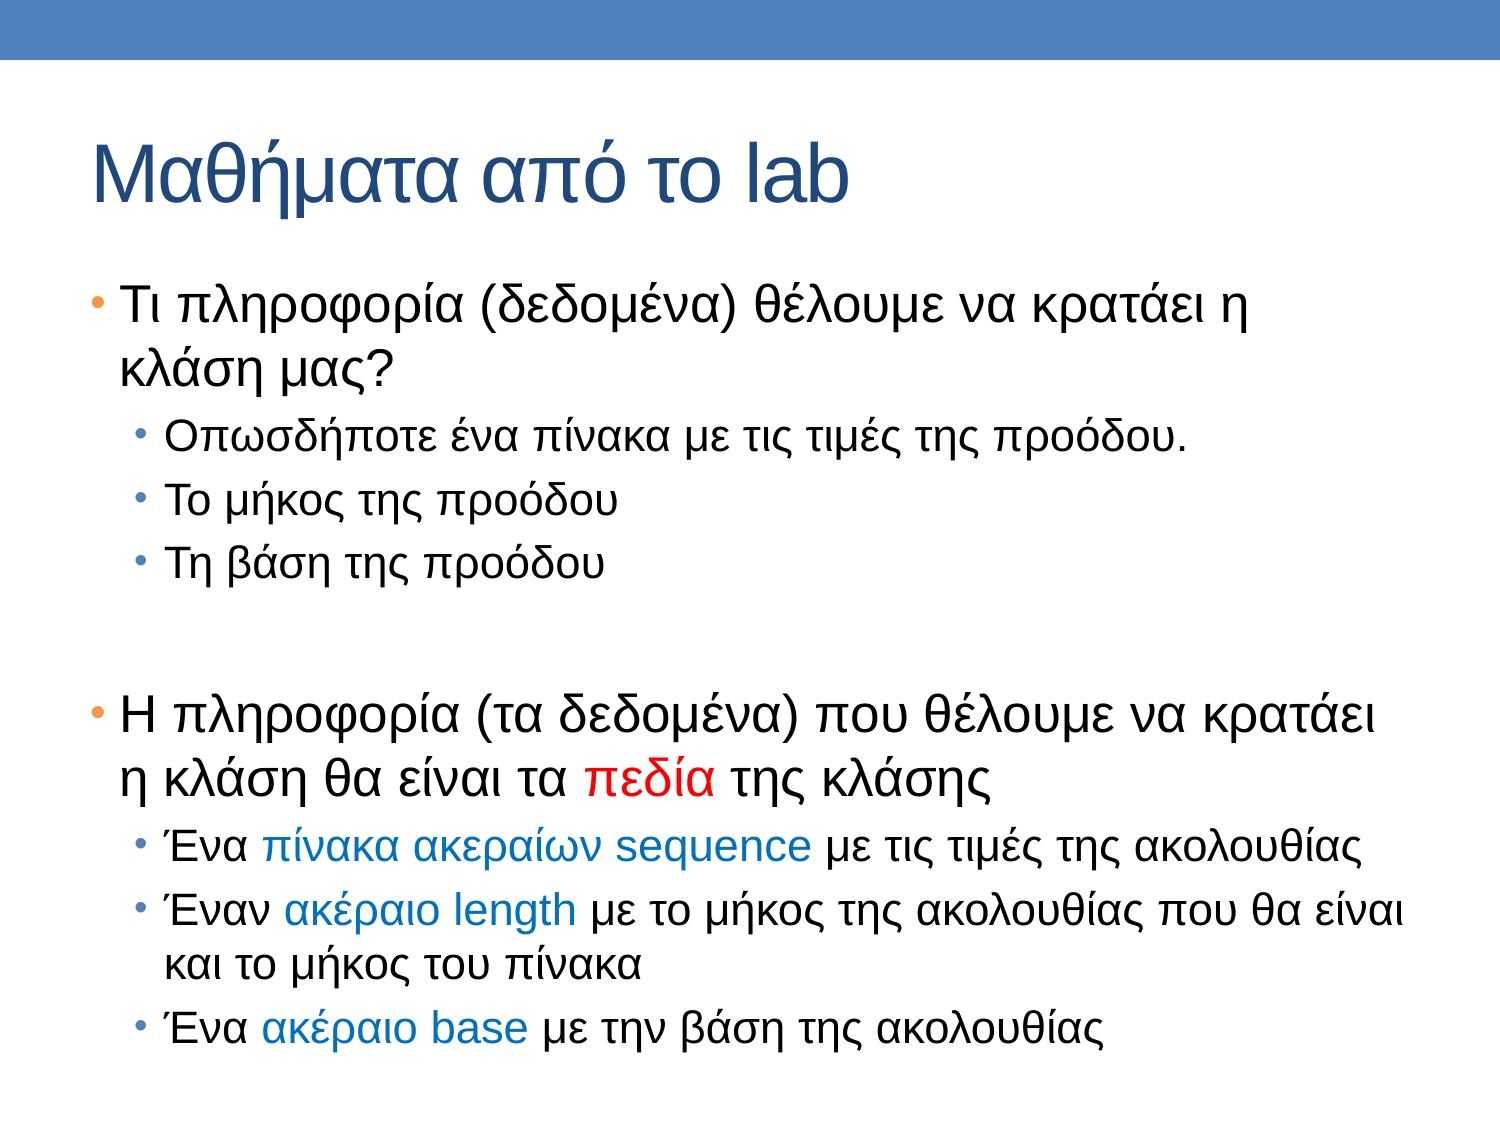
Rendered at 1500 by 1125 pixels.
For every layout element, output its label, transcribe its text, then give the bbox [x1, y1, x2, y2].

title Μαθήματα από το lab [75, 87, 1425, 250]
list Τι πληροφορία (δεδομένα) θέλουμε να κρατάει η κλάση μας? Οπωσδήποτε ένα πίνακα με τις τιμές της προόδου. Το μήκος της προόδου Τη βάση της προόδου Η πληροφορία (τα δεδομένα) που θέλουμε να κρατάει η κλάση θα είναι τα πεδία της κλάσης Ένα πίνακα ακεραίων sequence με τις τιμές της ακολουθίας Έναν ακέραιο length με το μήκος της ακολουθίας που θα είναι και το μήκος του πίνακα Ένα ακέραιο base με την βάση της ακολουθίας [75, 262, 1425, 1063]
